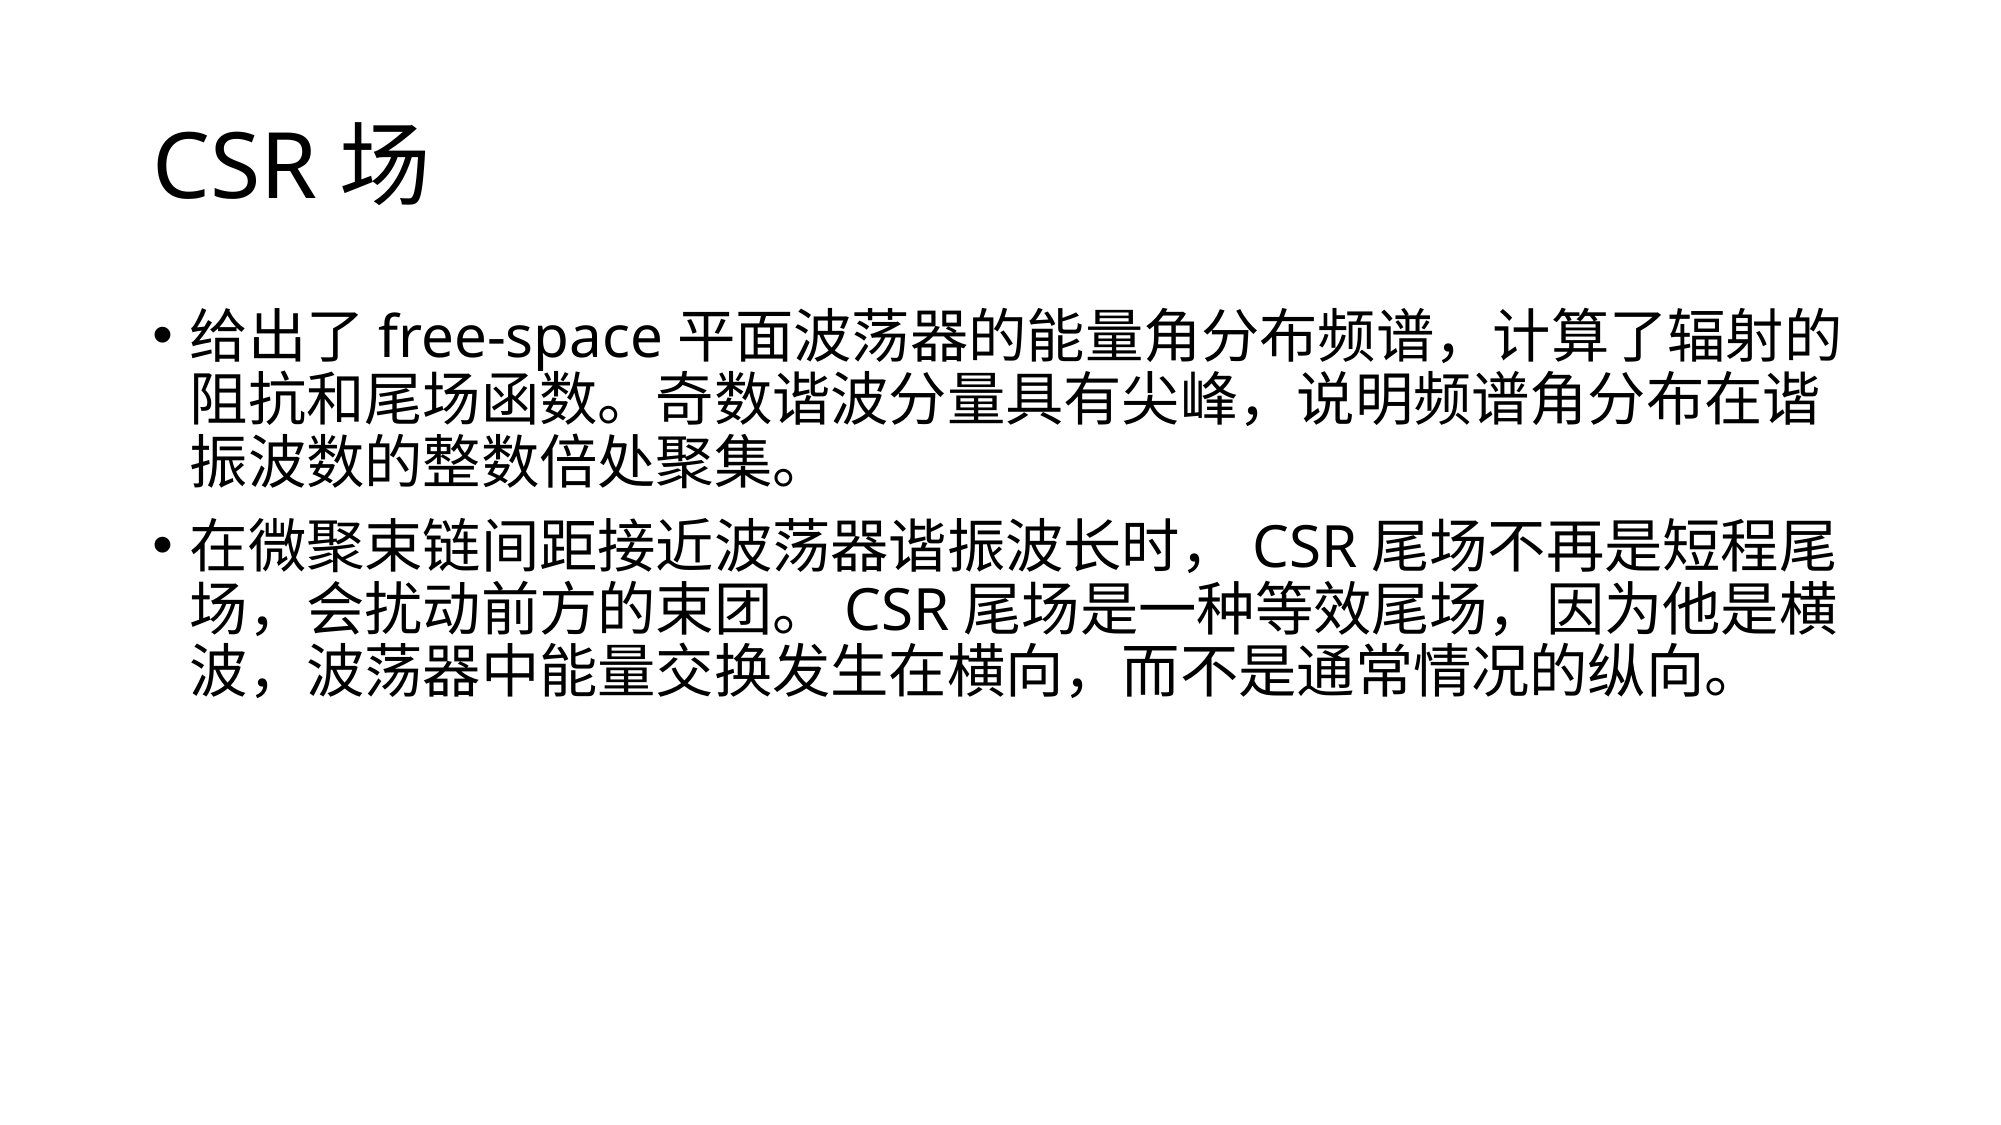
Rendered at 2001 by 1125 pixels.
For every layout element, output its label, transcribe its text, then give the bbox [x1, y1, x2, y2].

list 给出了free-space平面波荡器的能量角分布频谱，计算了辐射的阻抗和尾场函数。奇数谐波分量具有尖峰，说明频谱角分布在谐振波数的整数倍处聚集。 在微聚束链间距接近波荡器谐振波长时，CSR尾场不再是短程尾场，会扰动前方的束团。CSR尾场是一种等效尾场，因为他是横波，波荡器中能量交换发生在横向，而不是通常情况的纵向。 [137, 299, 1863, 1014]
title CSR场 [137, 59, 1863, 278]
